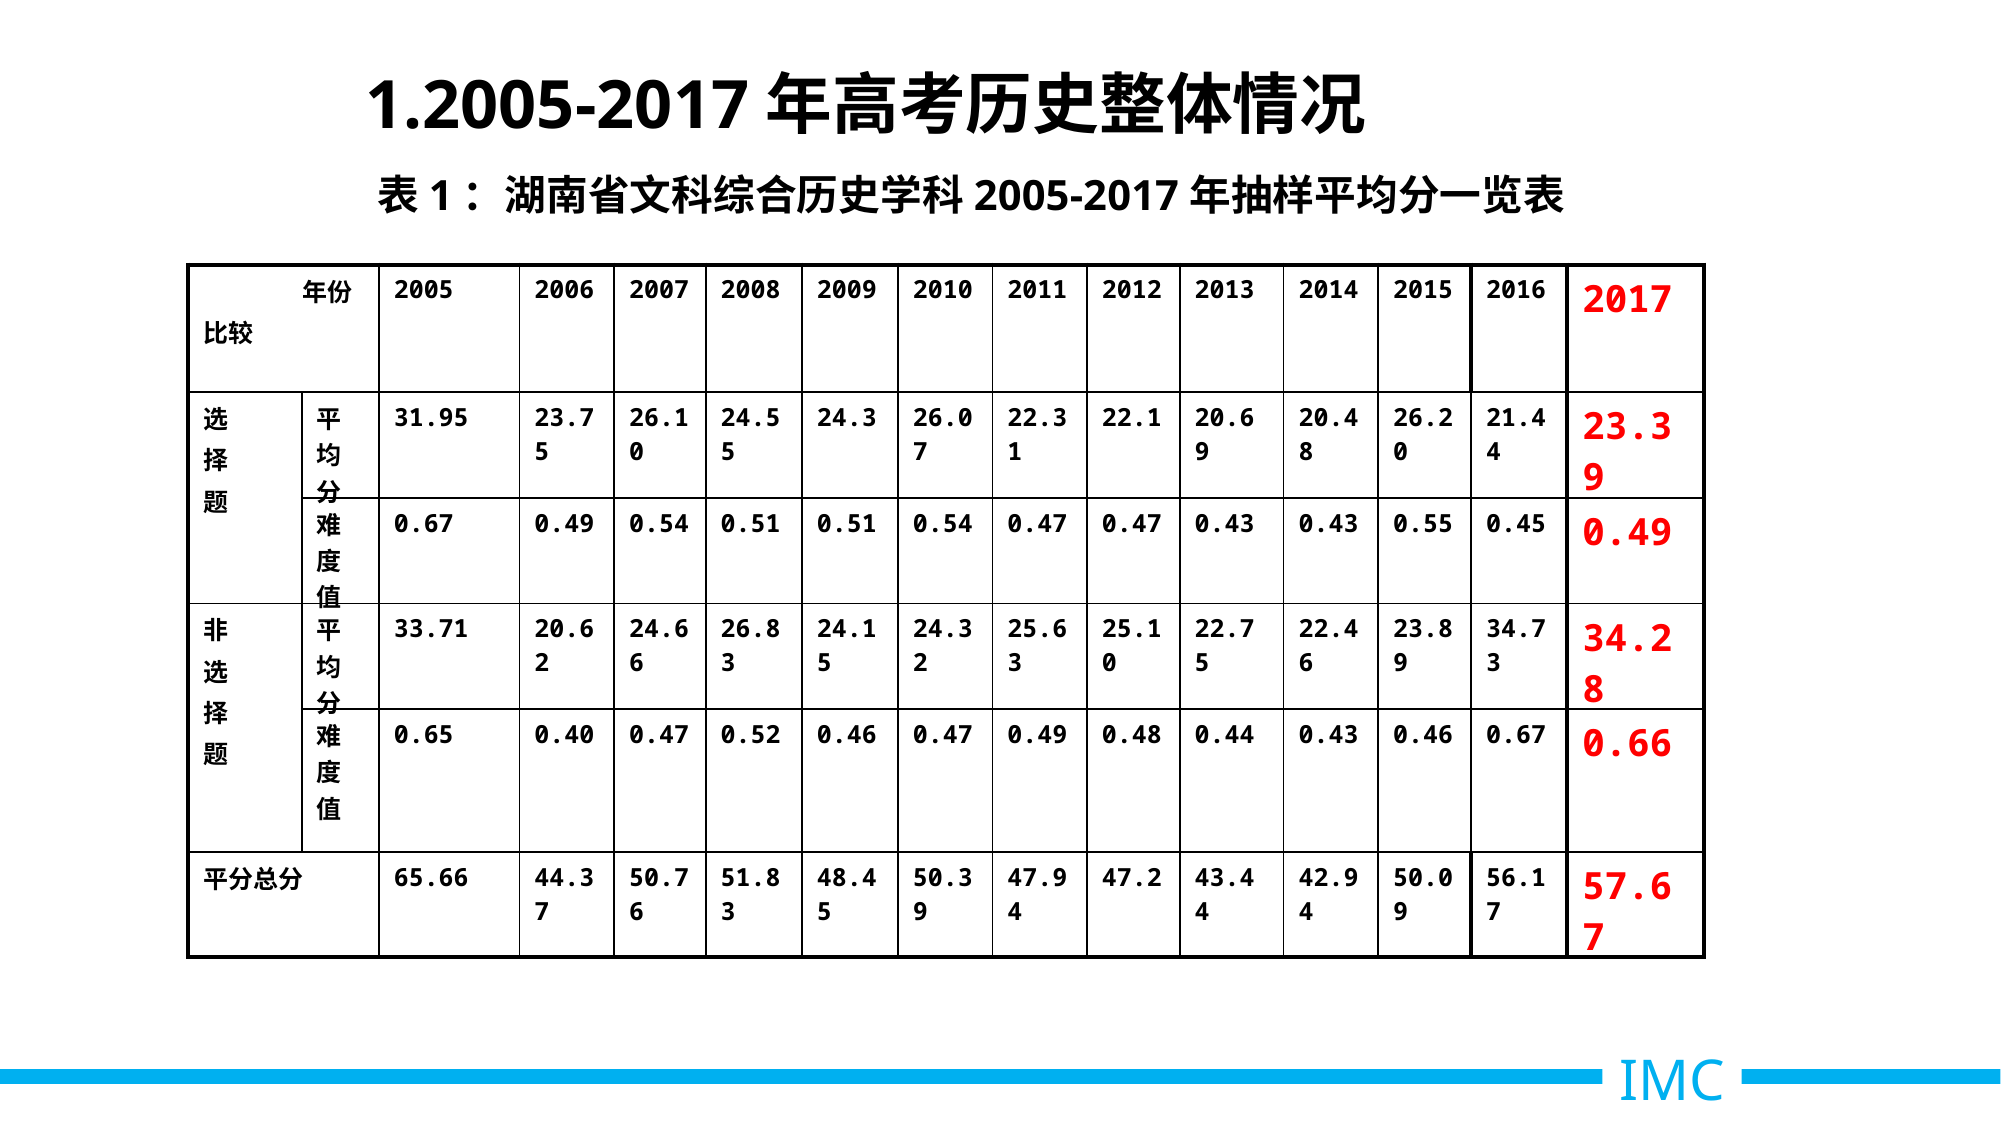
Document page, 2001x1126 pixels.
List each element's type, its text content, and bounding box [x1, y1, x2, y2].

table_header 2012 [1088, 267, 1179, 391]
table_cell 平均分 [303, 604, 378, 708]
table_cell 24.15 [803, 604, 897, 708]
table_cell 0.52 [707, 710, 801, 851]
table_cell 难度值 [303, 710, 378, 851]
table_cell 26.07 [899, 393, 992, 497]
table_cell 0.47 [1088, 499, 1179, 603]
table_header 2011 [993, 267, 1086, 391]
table_cell 31.95 [380, 393, 519, 497]
table_cell 选 择 题 [190, 393, 301, 603]
table_cell 26.83 [707, 604, 801, 708]
text_box [327, 1045, 1692, 1121]
table_cell 20.62 [520, 604, 613, 708]
table_cell 0.43 [1181, 499, 1283, 603]
table_header 2013 [1181, 267, 1283, 391]
table_cell 0.67 [1472, 710, 1565, 851]
table_cell 42.94 [1284, 853, 1377, 955]
table_cell 22.1 [1088, 393, 1179, 497]
table_cell 0.54 [615, 499, 705, 603]
table_header 2007 [615, 267, 705, 391]
table_cell 50.76 [615, 853, 705, 955]
table_cell 24.3 [803, 393, 897, 497]
table_cell 22.75 [1181, 604, 1283, 708]
table_cell 26.10 [615, 393, 705, 497]
table_cell 20.69 [1181, 393, 1283, 497]
table_cell 47.2 [1088, 853, 1179, 955]
table_header 年份 比较 [190, 267, 378, 391]
table_cell 20.48 [1284, 393, 1377, 497]
table_header 2006 [520, 267, 613, 391]
table_cell 0.45 [1472, 499, 1565, 603]
table_cell 0.51 [707, 499, 801, 603]
table_cell 平均分 [303, 393, 378, 497]
table_cell 24.32 [899, 604, 992, 708]
table_cell 22.46 [1284, 604, 1377, 708]
table_cell 0.43 [1284, 710, 1377, 851]
table_cell 0.65 [380, 710, 519, 851]
table_cell 50.39 [899, 853, 992, 955]
table_cell 0.55 [1379, 499, 1470, 603]
table_cell 51.83 [707, 853, 801, 955]
table_header 2010 [899, 267, 992, 391]
table_header 2017 [1569, 267, 1702, 391]
table_cell 0.43 [1284, 499, 1377, 603]
table_cell 47.94 [993, 853, 1086, 955]
table_cell 0.51 [803, 499, 897, 603]
table_cell 56.17 [1473, 853, 1565, 955]
table_cell 34.28 [1569, 604, 1702, 708]
table_cell 34.73 [1472, 604, 1565, 708]
table_cell 0.49 [1569, 499, 1702, 603]
table_cell 0.46 [1379, 710, 1470, 851]
table_cell 21.44 [1472, 393, 1565, 497]
table_cell 48.45 [803, 853, 897, 955]
table_cell 22.31 [993, 393, 1086, 497]
table_cell 0.49 [520, 499, 613, 603]
table_cell 0.66 [1569, 710, 1702, 851]
table_cell 0.48 [1088, 710, 1179, 851]
text_box 表1：湖南省文科综合历史学科2005-2017年抽样平均分一览表 [362, 160, 1591, 226]
table_cell 43.44 [1181, 853, 1283, 955]
text_box 1.2005-2017年高考历史整体情况 [350, 54, 1603, 150]
table_cell 23.89 [1379, 604, 1470, 708]
table_cell 0.47 [993, 499, 1086, 603]
table_cell 0.40 [520, 710, 613, 851]
table_cell 0.47 [615, 710, 705, 851]
table_cell 0.47 [899, 710, 992, 851]
table_cell 平分总分 [190, 853, 378, 955]
table_header 2014 [1284, 267, 1377, 391]
table_cell 44.37 [520, 853, 613, 955]
table_cell 0.44 [1181, 710, 1283, 851]
table_cell 0.49 [993, 710, 1086, 851]
table_cell 23.39 [1569, 393, 1702, 497]
table_cell 0.54 [899, 499, 992, 603]
table_header 2008 [707, 267, 801, 391]
table_cell 25.10 [1088, 604, 1179, 708]
table_header 2005 [380, 267, 519, 391]
table_cell 26.20 [1379, 393, 1470, 497]
table_cell 0.67 [380, 499, 519, 603]
table_cell 57.67 [1569, 853, 1702, 955]
table_header 2015 [1379, 267, 1469, 391]
table_cell 23.75 [520, 393, 613, 497]
table_cell 50.09 [1379, 853, 1469, 955]
table_cell 24.66 [615, 604, 705, 708]
table_header 2009 [803, 267, 897, 391]
table_cell 25.63 [993, 604, 1086, 708]
table_cell 24.55 [707, 393, 801, 497]
table_cell 33.71 [380, 604, 519, 708]
table_cell 65.66 [380, 853, 519, 955]
table_cell 非 选 择 题 [190, 604, 301, 851]
table_cell 难度值 [303, 499, 378, 603]
table_header 2016 [1473, 267, 1565, 391]
table_cell 0.46 [803, 710, 897, 851]
